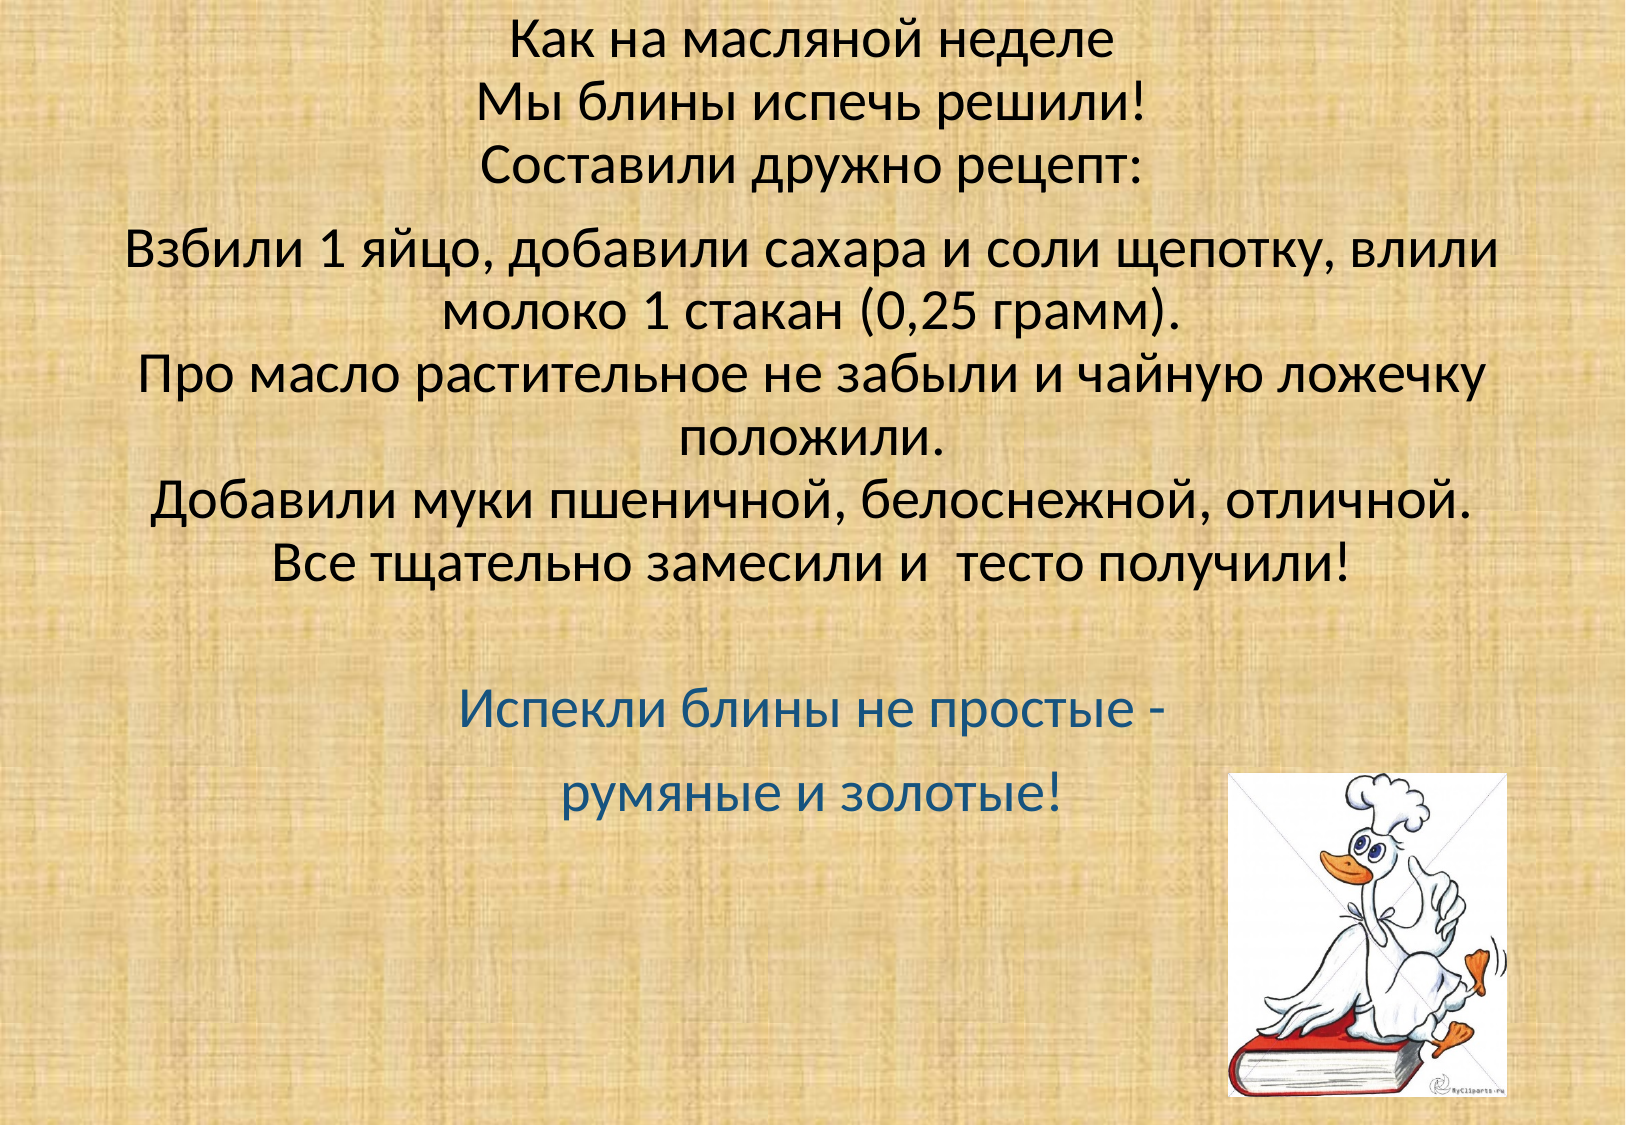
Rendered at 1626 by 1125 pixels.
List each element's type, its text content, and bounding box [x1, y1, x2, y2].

picture [0, 0, 1626, 1125]
list Как на масляной неделе Мы блины испечь решили! Составили дружно рецепт: Взбили 1 яйцо, добавили сахара и соли щепотку, влили молоко 1 стакан (0,25 грамм). Про масло растительное не забыли и чайную ложечку положили. Добавили муки пшеничной, белоснежной, отличной. Все тщательно замесили и тесто получили! Испекли блины не простые - румяные и золотые! [62, 0, 1563, 1097]
